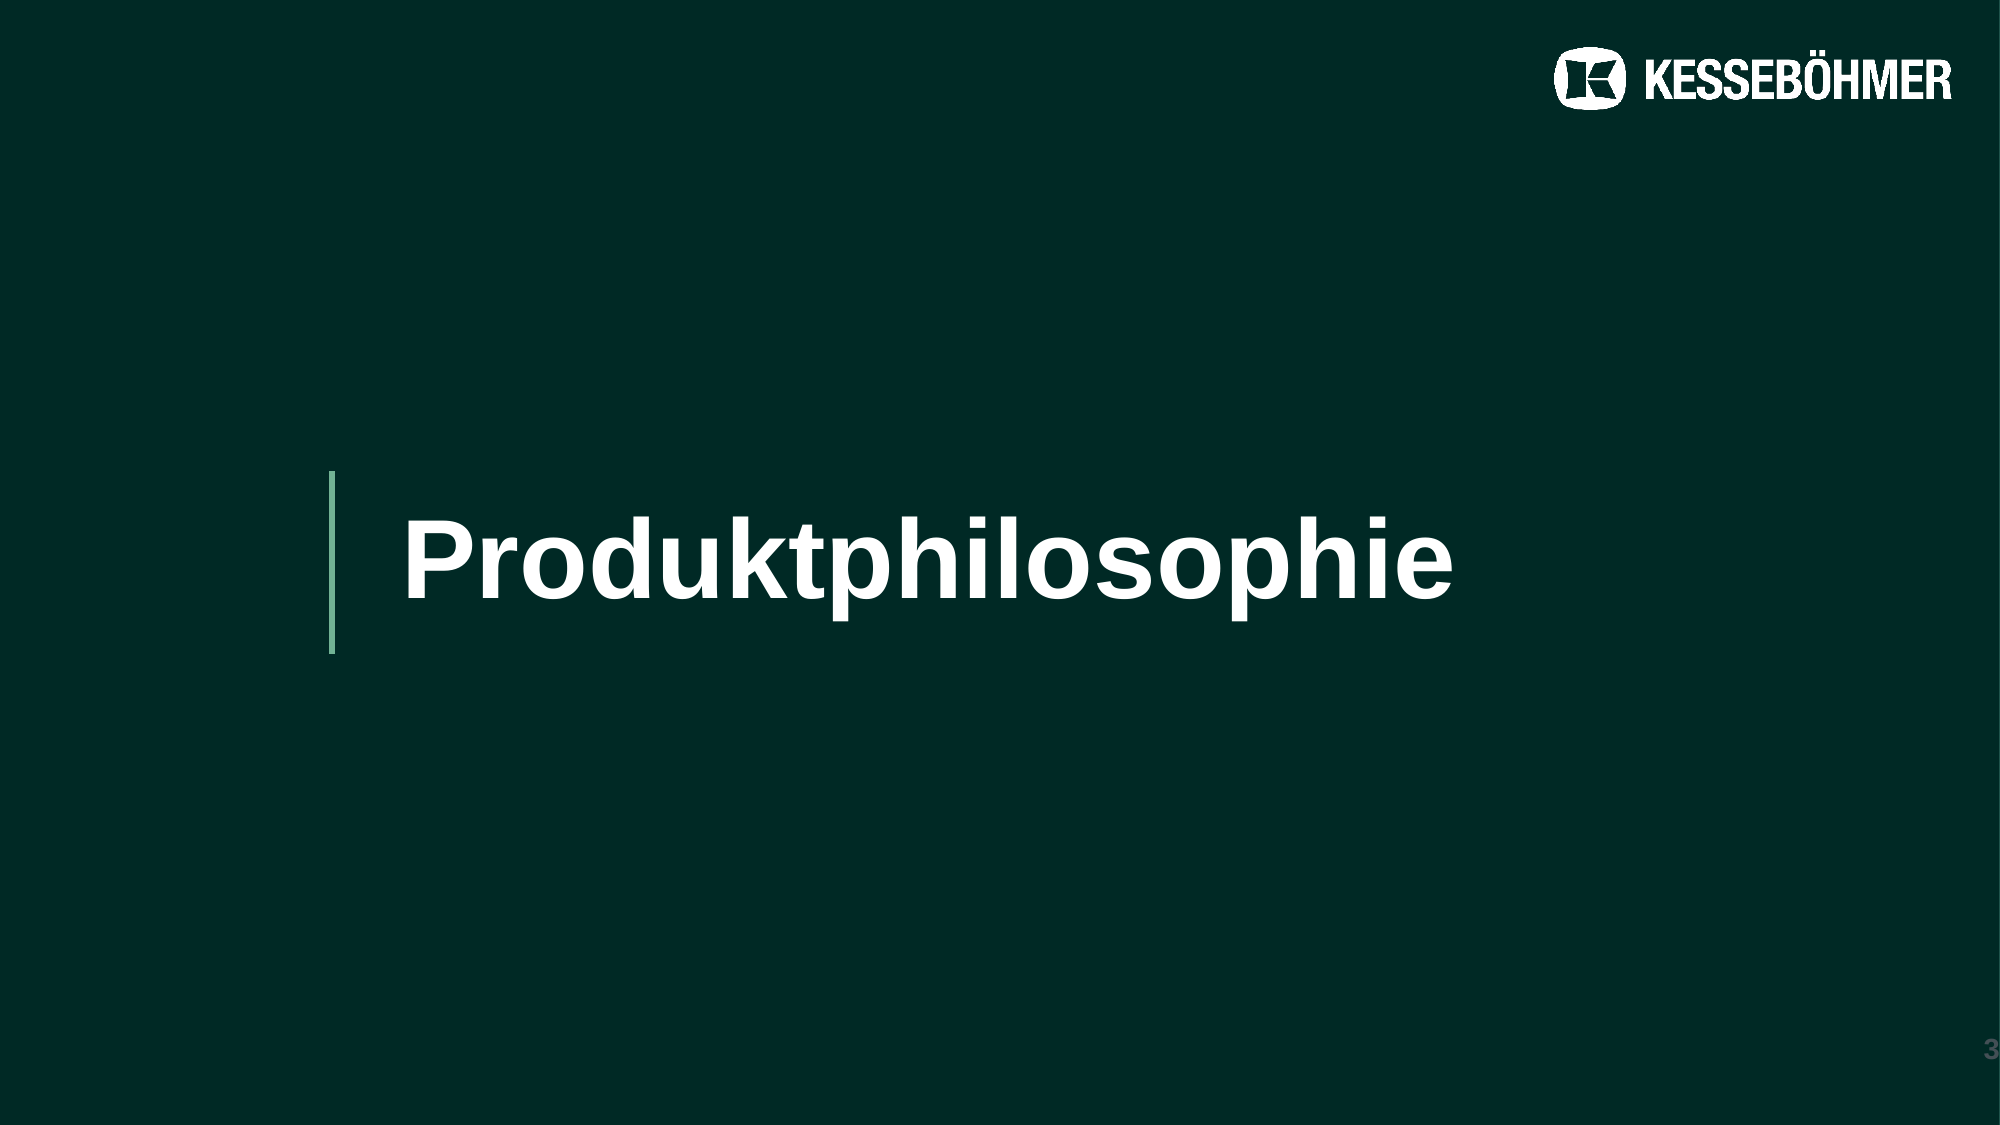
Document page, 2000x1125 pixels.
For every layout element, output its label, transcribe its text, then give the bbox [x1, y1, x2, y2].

picture [0, 0, 2000, 1125]
list Produktphilosophie [401, 517, 1669, 608]
slide_number 3 [1937, 1006, 2000, 1066]
